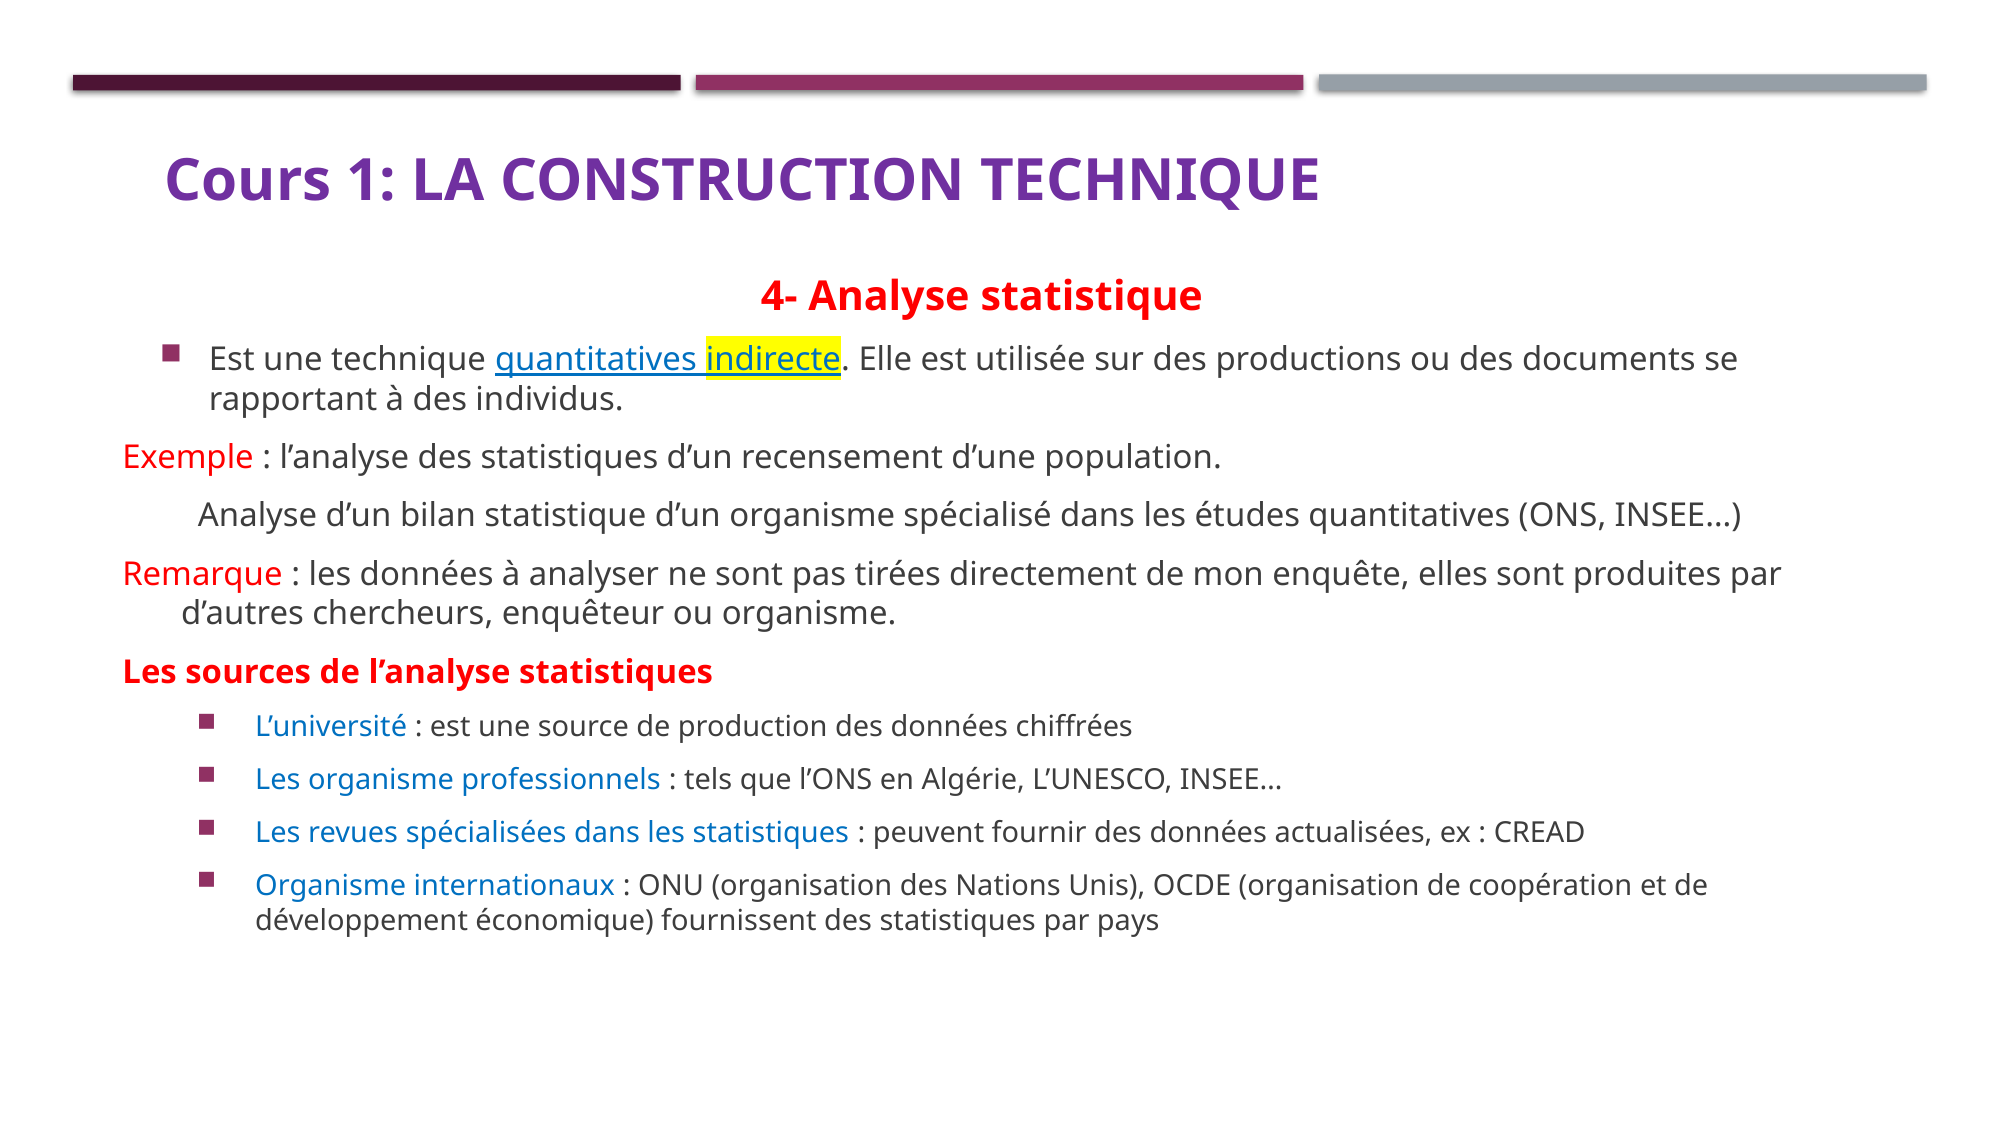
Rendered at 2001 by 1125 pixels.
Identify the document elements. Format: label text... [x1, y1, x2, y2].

title Cours 1: LA CONSTRUCTION TECHNIQUE [149, 101, 1851, 220]
list 4- Analyse statistique Est une technique quantitatives indirecte. Elle est utilisée sur des productions ou des documents se rapportant à des individus. Exemple : l’analyse des statistiques d’un recensement d’une population. Analyse d’un bilan statistique d’un organisme spécialisé dans les études quantitatives (ONS, INSEE…) Remarque : les données à analyser ne sont pas tirées directement de mon enquête, elles sont produites par d’autres chercheurs, enquêteur ou organisme. Les sources de l’analyse statistiques L’université : est une source de production des données chiffrées Les organisme professionnels : tels que l’ONS en Algérie, L’UNESCO, INSEE… Les revues spécialisées dans les statistiques : peuvent fournir des données actualisées, ex : CREAD Organisme internationaux : ONU (organisation des Nations Unis), OCDE (organisation de coopération et de développement économique) fournissent des statistiques par pays [91, 255, 1883, 950]
